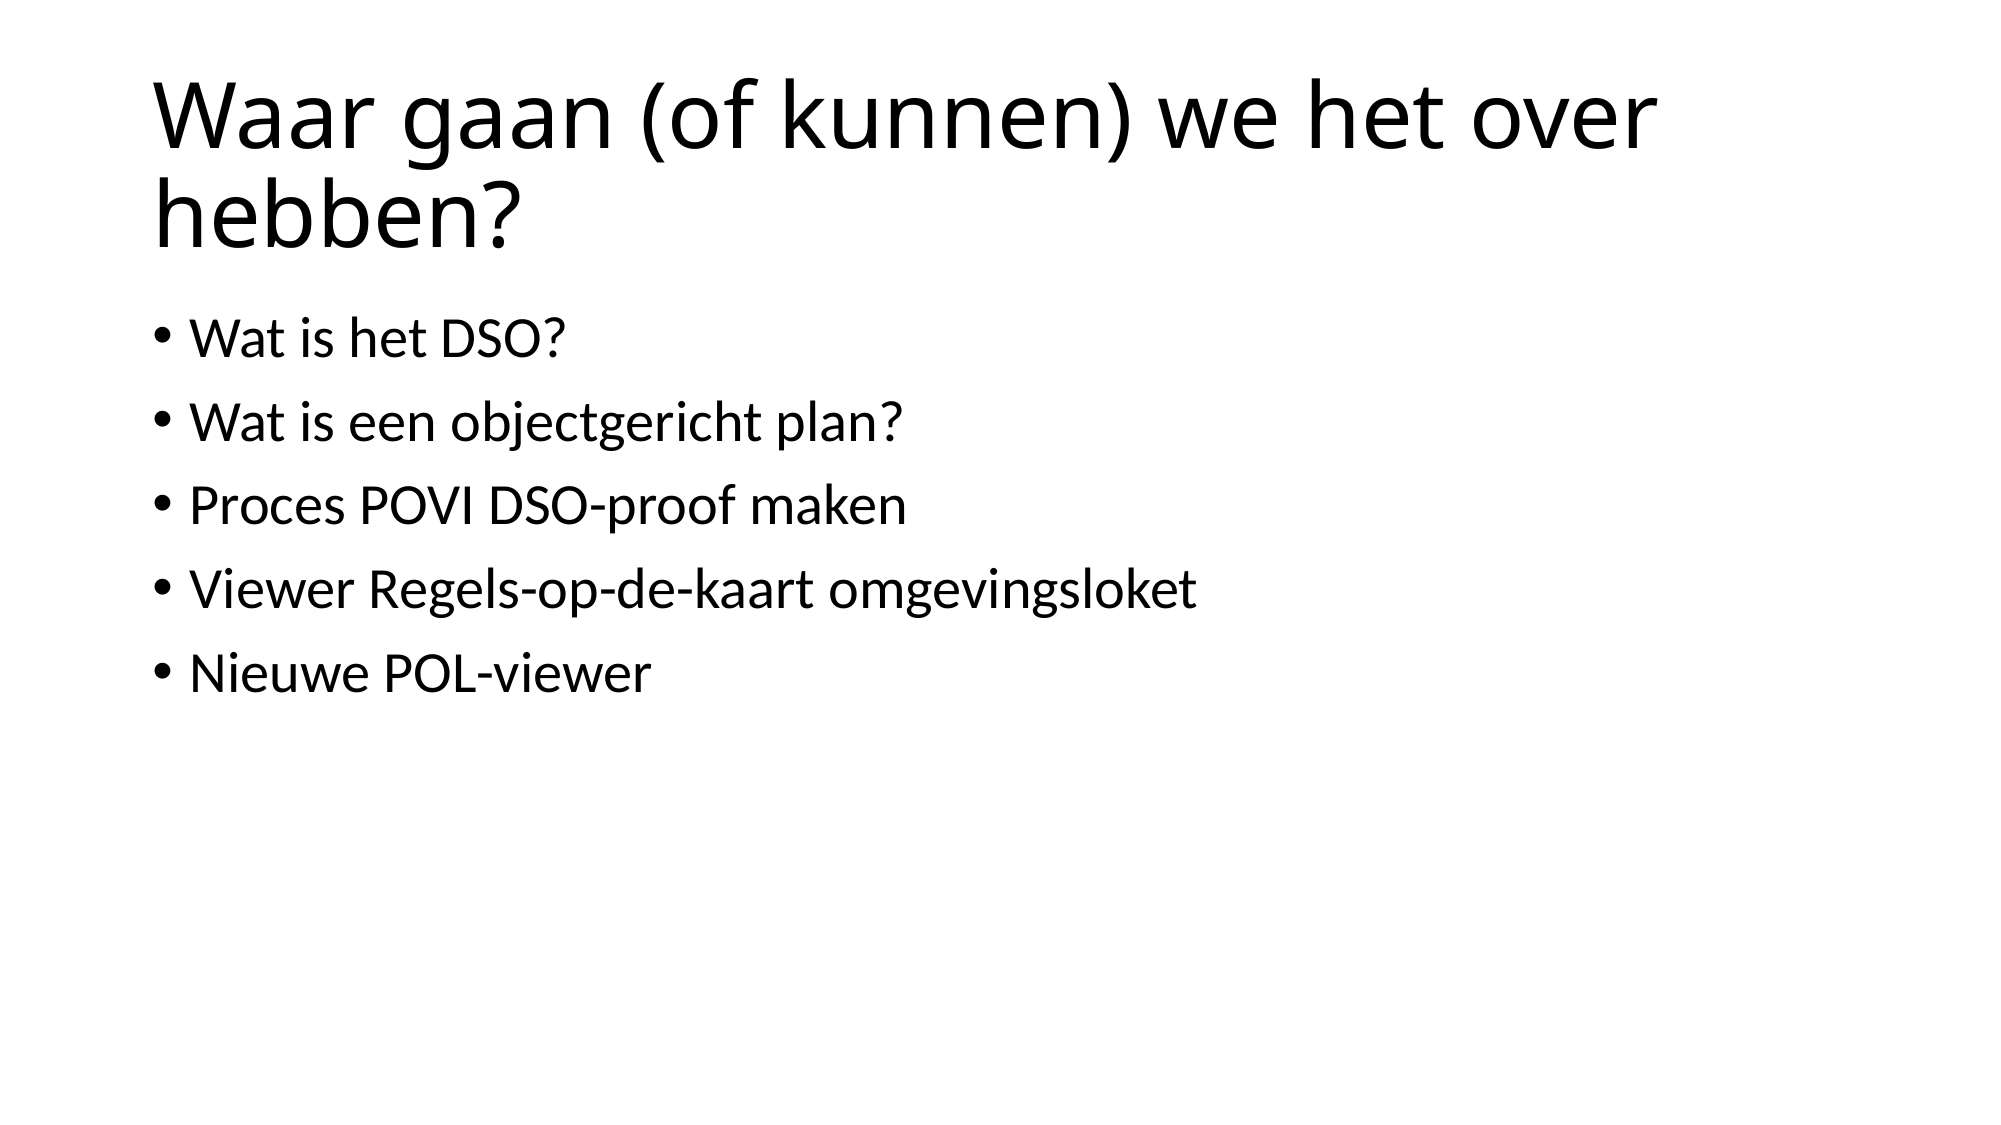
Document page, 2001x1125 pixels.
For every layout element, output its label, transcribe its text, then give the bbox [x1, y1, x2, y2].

title Waar gaan (of kunnen) we het over hebben? [137, 59, 1863, 278]
list Wat is het DSO? Wat is een objectgericht plan? Proces POVI DSO-proof maken Viewer Regels-op-de-kaart omgevingsloket Nieuwe POL-viewer [137, 299, 1863, 1014]
